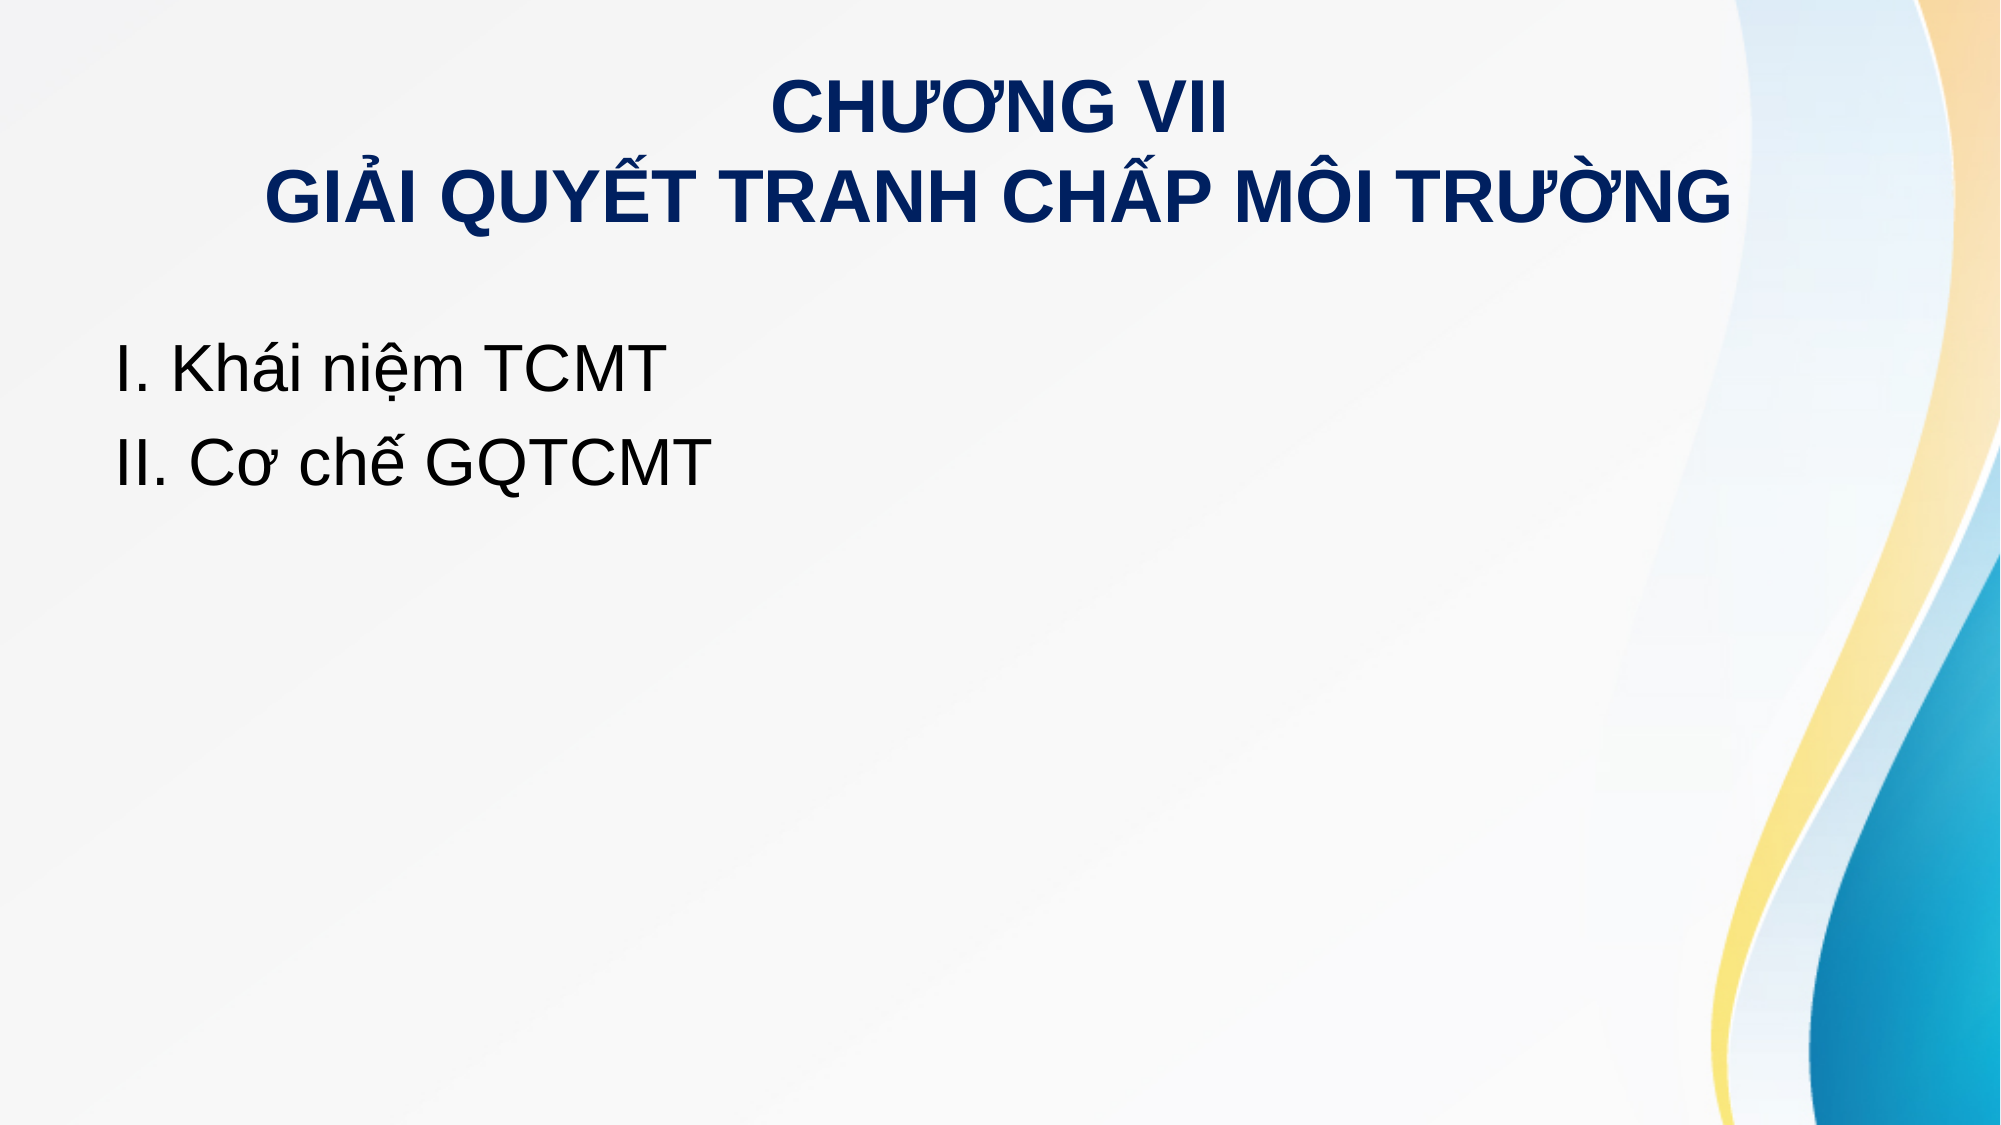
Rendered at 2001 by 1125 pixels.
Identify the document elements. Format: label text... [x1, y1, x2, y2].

list I. Khái niệm TCMT II. Cơ chế GQTCMT [99, 317, 1901, 1006]
title CHƯƠNG VII GIẢI QUYẾT TRANH CHẤP MÔI TRƯỜNG [99, 31, 1901, 264]
picture [0, 0, 2001, 1125]
